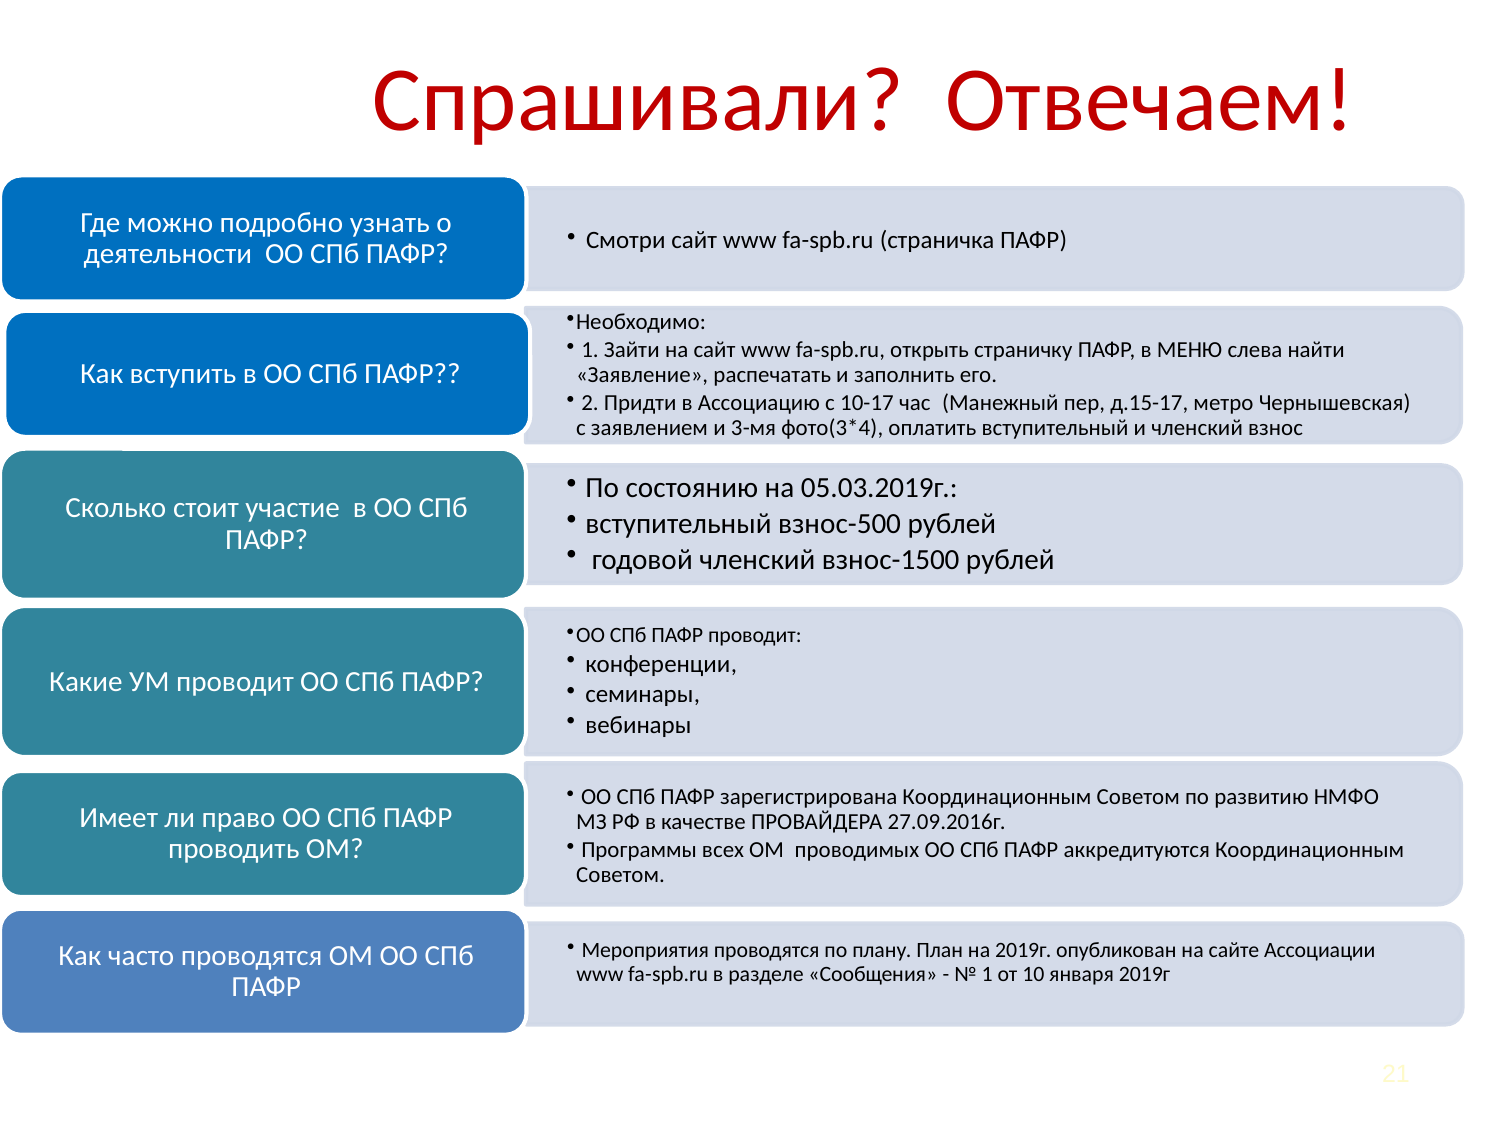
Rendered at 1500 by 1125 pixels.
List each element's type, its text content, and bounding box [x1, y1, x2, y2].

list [0, 174, 1463, 1038]
slide_number 21 [1074, 1046, 1425, 1103]
title Спрашивали? Отвечаем! [24, 24, 1476, 163]
